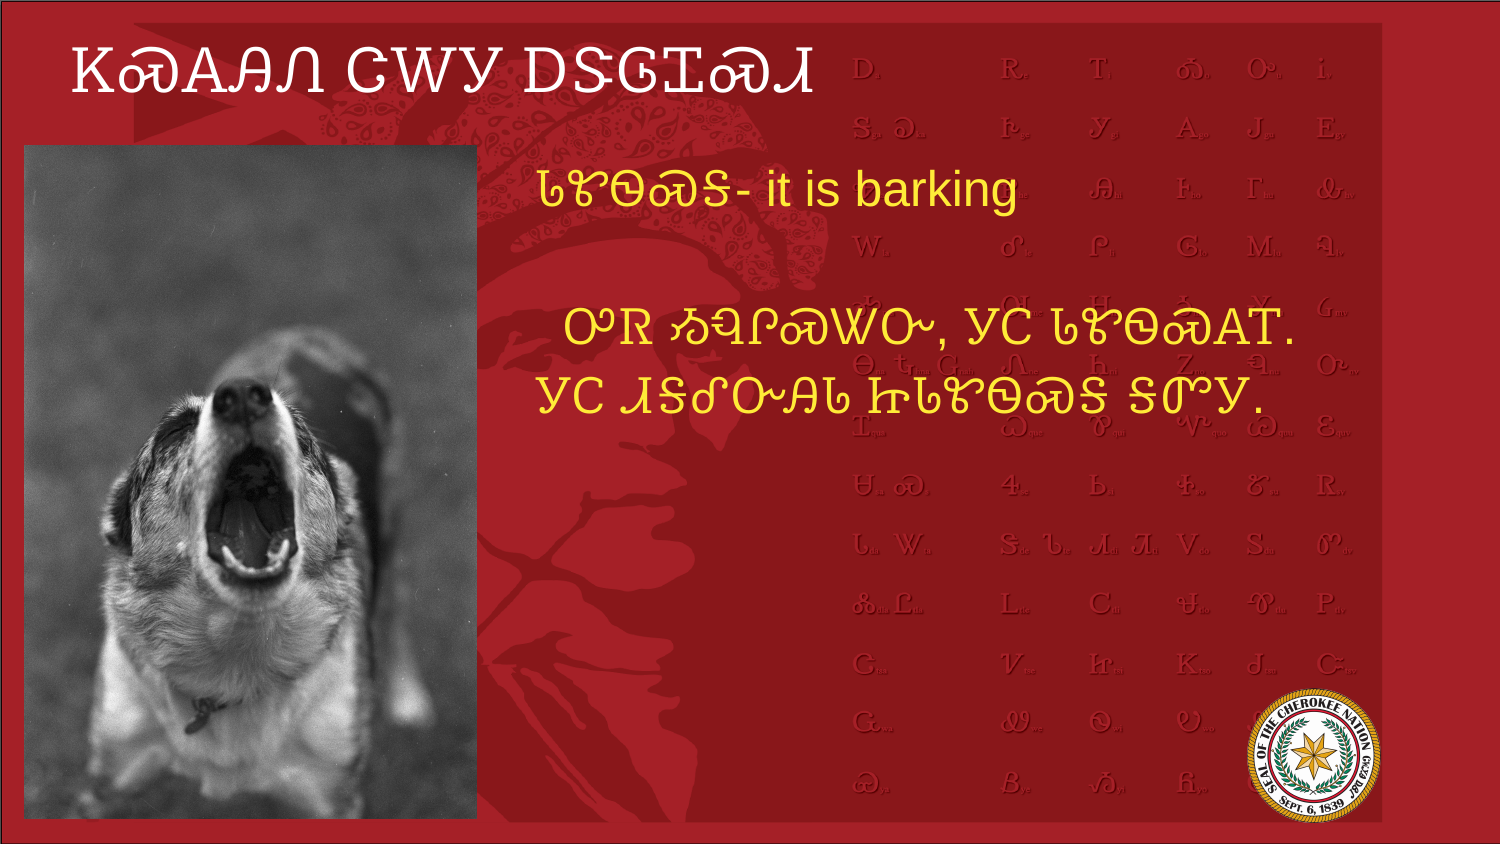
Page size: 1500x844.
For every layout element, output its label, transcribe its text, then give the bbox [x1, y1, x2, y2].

title ᏦᏍᎪᎯᏁ ᏣᎳᎩ ᎠᏕᎶᏆᏍᏗ [53, 7, 1426, 121]
picture [0, 0, 1500, 844]
list ᏓᏑᏫᏍᎦ- it is barking ᎤᏒ ᏱᏄᎵᏍᏔᏅ, ᎩᏟ ᏓᏑᏫᏍᎪᎢ. ᎩᏟ ᏗᎦᎴᏅᎯᏓ ᏥᏓᏑᏫᏍᎦ ᎦᏛᎩ. [519, 132, 1468, 726]
